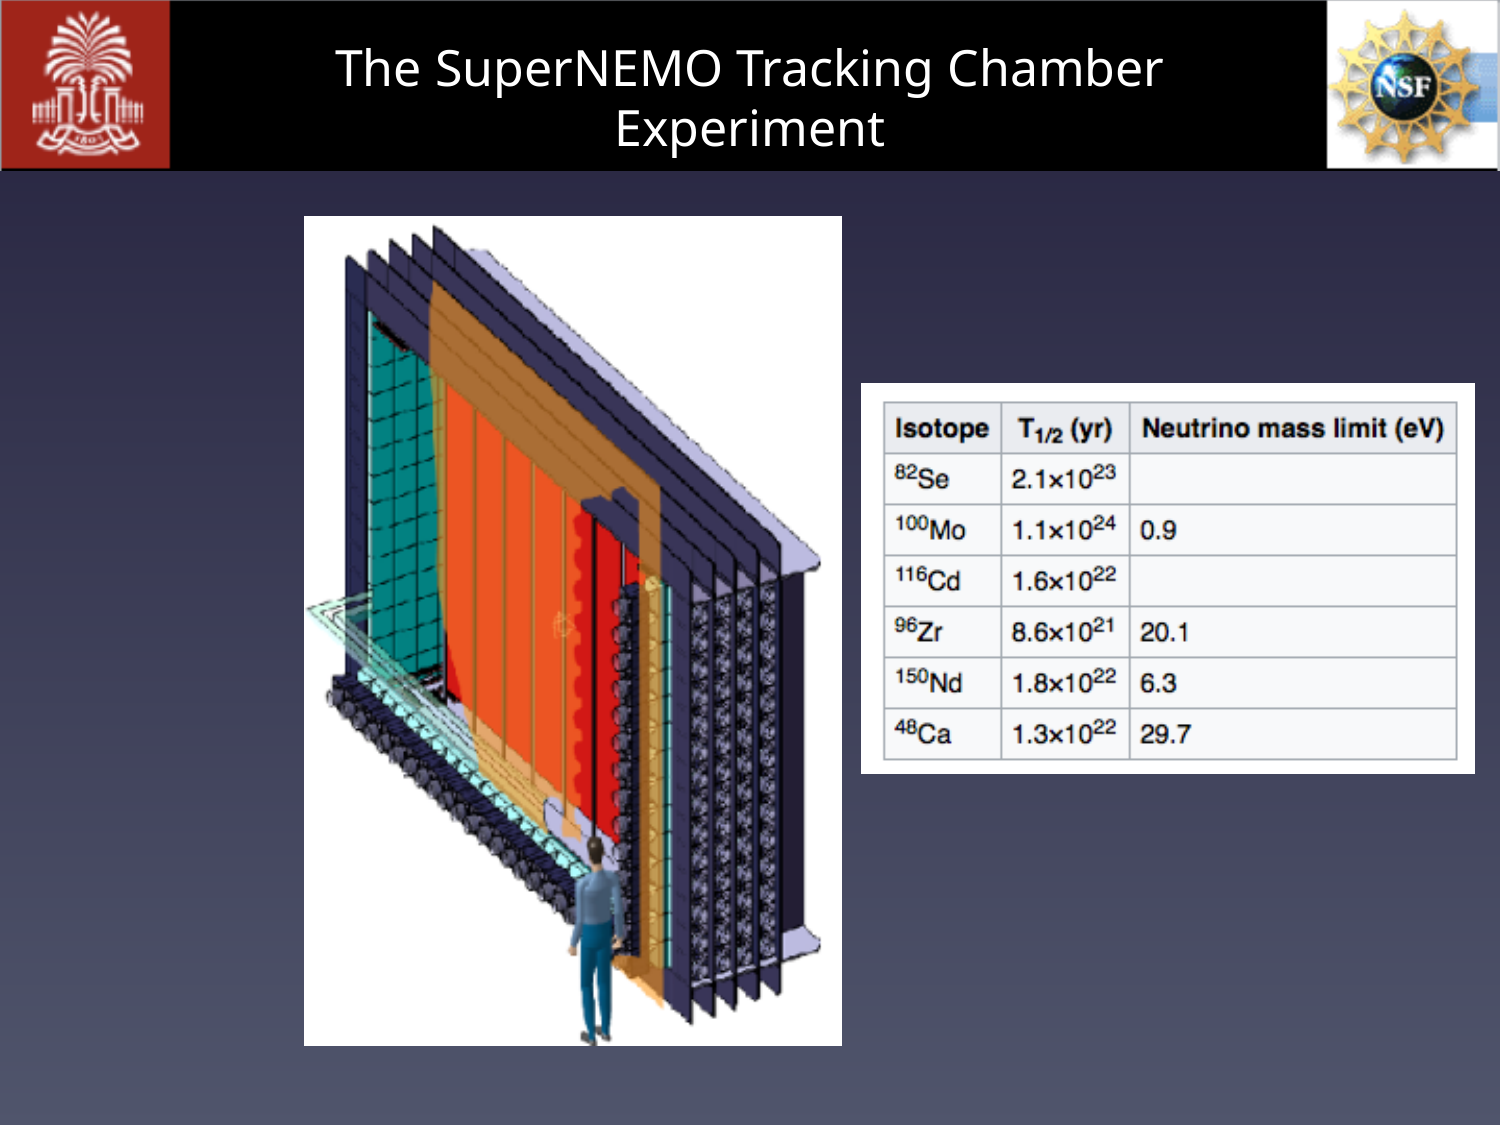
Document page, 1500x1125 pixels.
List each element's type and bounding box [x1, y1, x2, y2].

picture [861, 383, 1476, 775]
picture [0, 0, 1500, 171]
picture [303, 216, 842, 1047]
